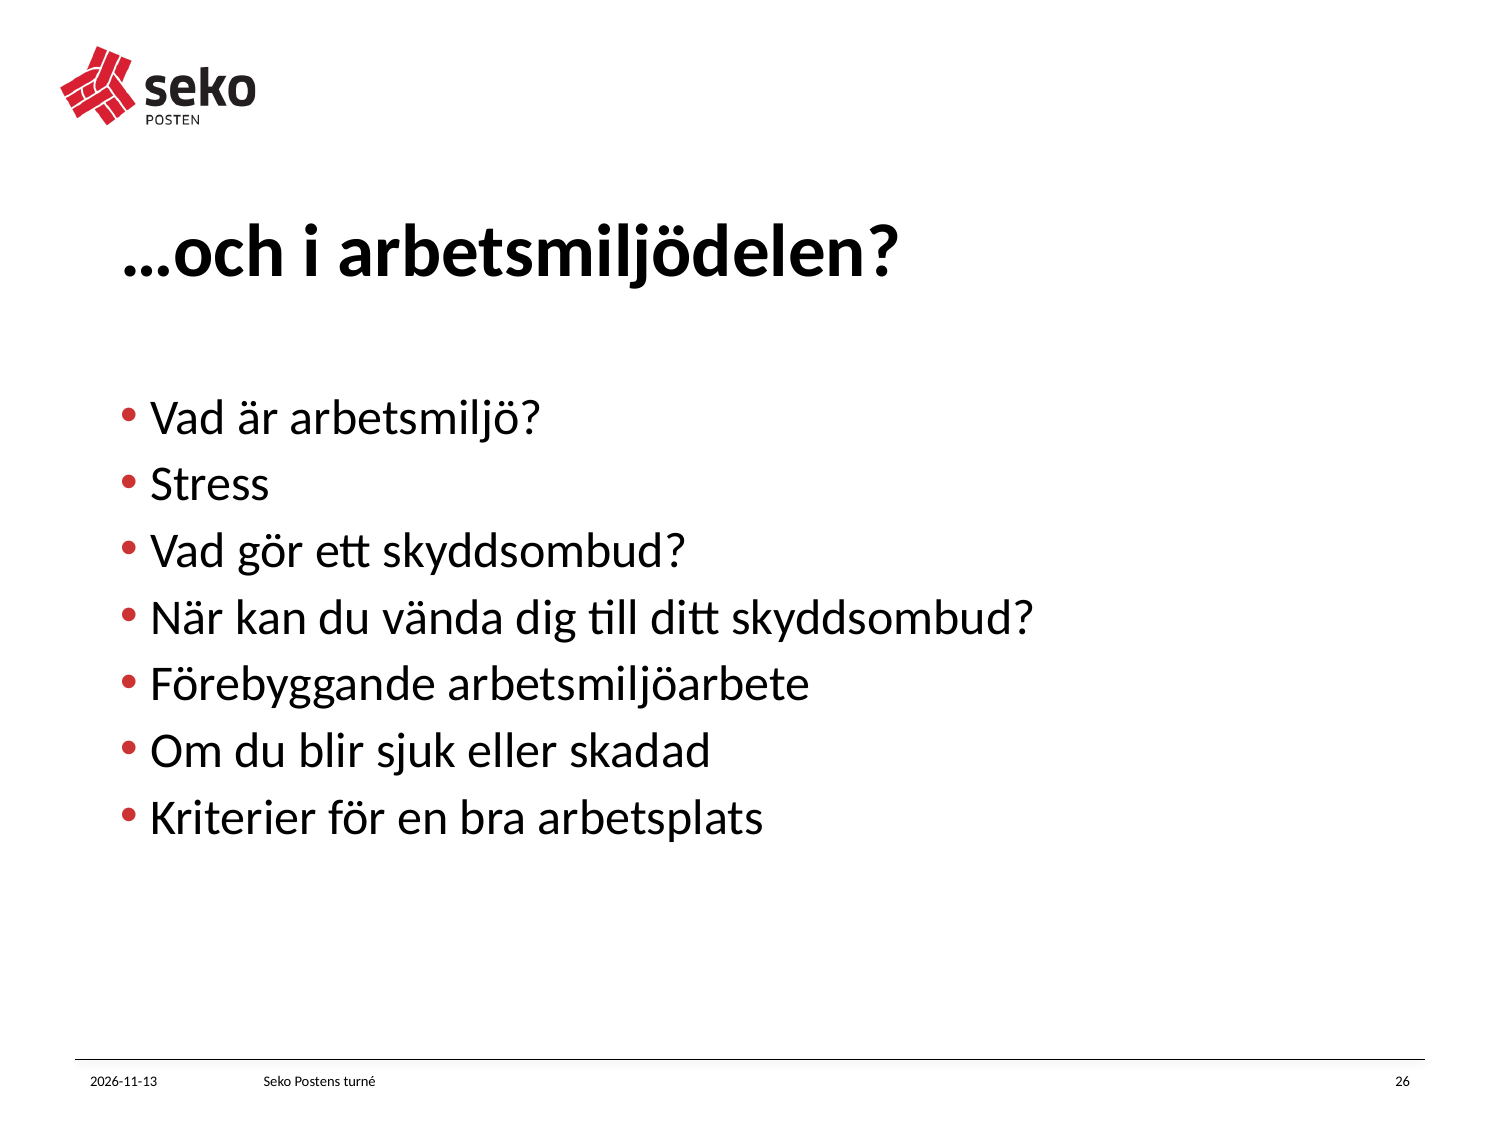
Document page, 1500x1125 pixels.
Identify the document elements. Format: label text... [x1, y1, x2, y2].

footer Seko Postens turné [248, 1059, 1253, 1103]
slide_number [75, 1059, 219, 1103]
title …och i arbetsmiljödelen? [104, 164, 1426, 353]
slide_number 26 [1282, 1059, 1425, 1103]
list Vad är arbetsmiljö? Stress Vad gör ett skyddsombud? När kan du vända dig till ditt skyddsombud? Förebyggande arbetsmiljöarbete Om du blir sjuk eller skadad Kriterier för en bra arbetsplats [104, 382, 1426, 1015]
